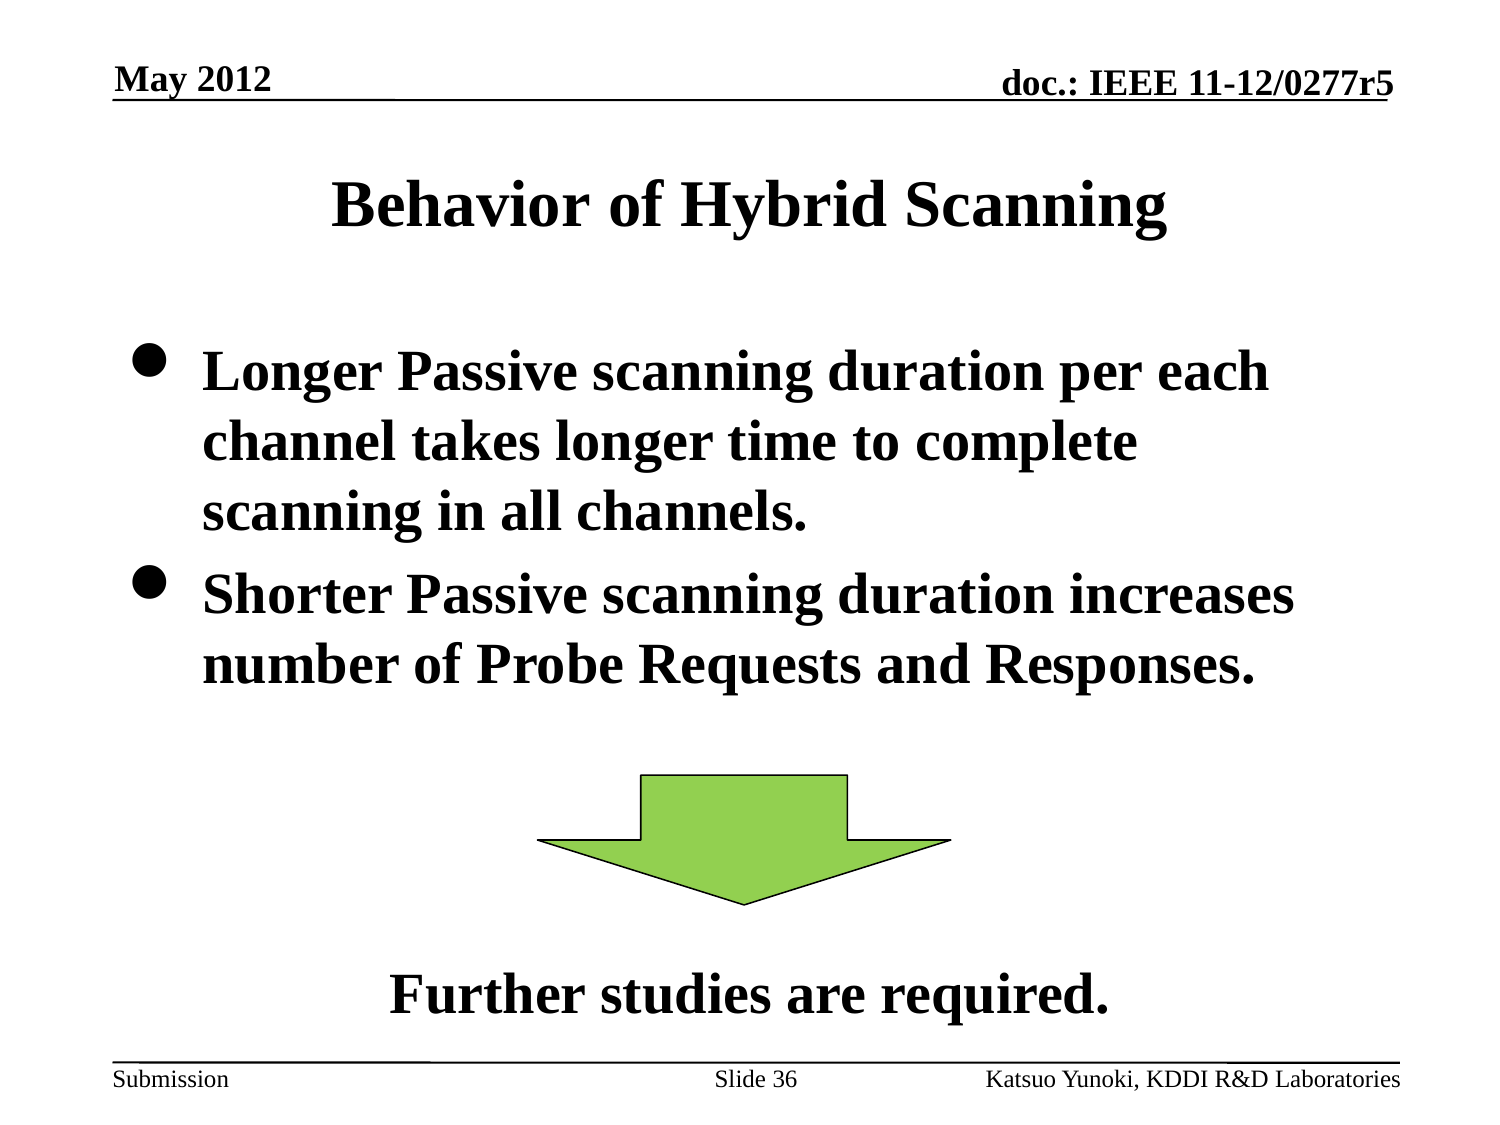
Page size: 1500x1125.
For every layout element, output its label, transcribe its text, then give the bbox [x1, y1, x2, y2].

title Behavior of Hybrid Scanning [112, 112, 1388, 288]
slide_number Slide 36 [712, 1061, 800, 1123]
text_box [537, 775, 951, 905]
text_box Longer Passive scanning duration per each channel takes longer time to complete scanning in all channels. Shorter Passive scanning duration increases number of Probe Requests and Responses. Further studies are required. [112, 324, 1388, 1000]
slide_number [114, 54, 540, 100]
footer Katsuo Yunoki, KDDI R&D Laboratories [902, 1061, 1402, 1093]
